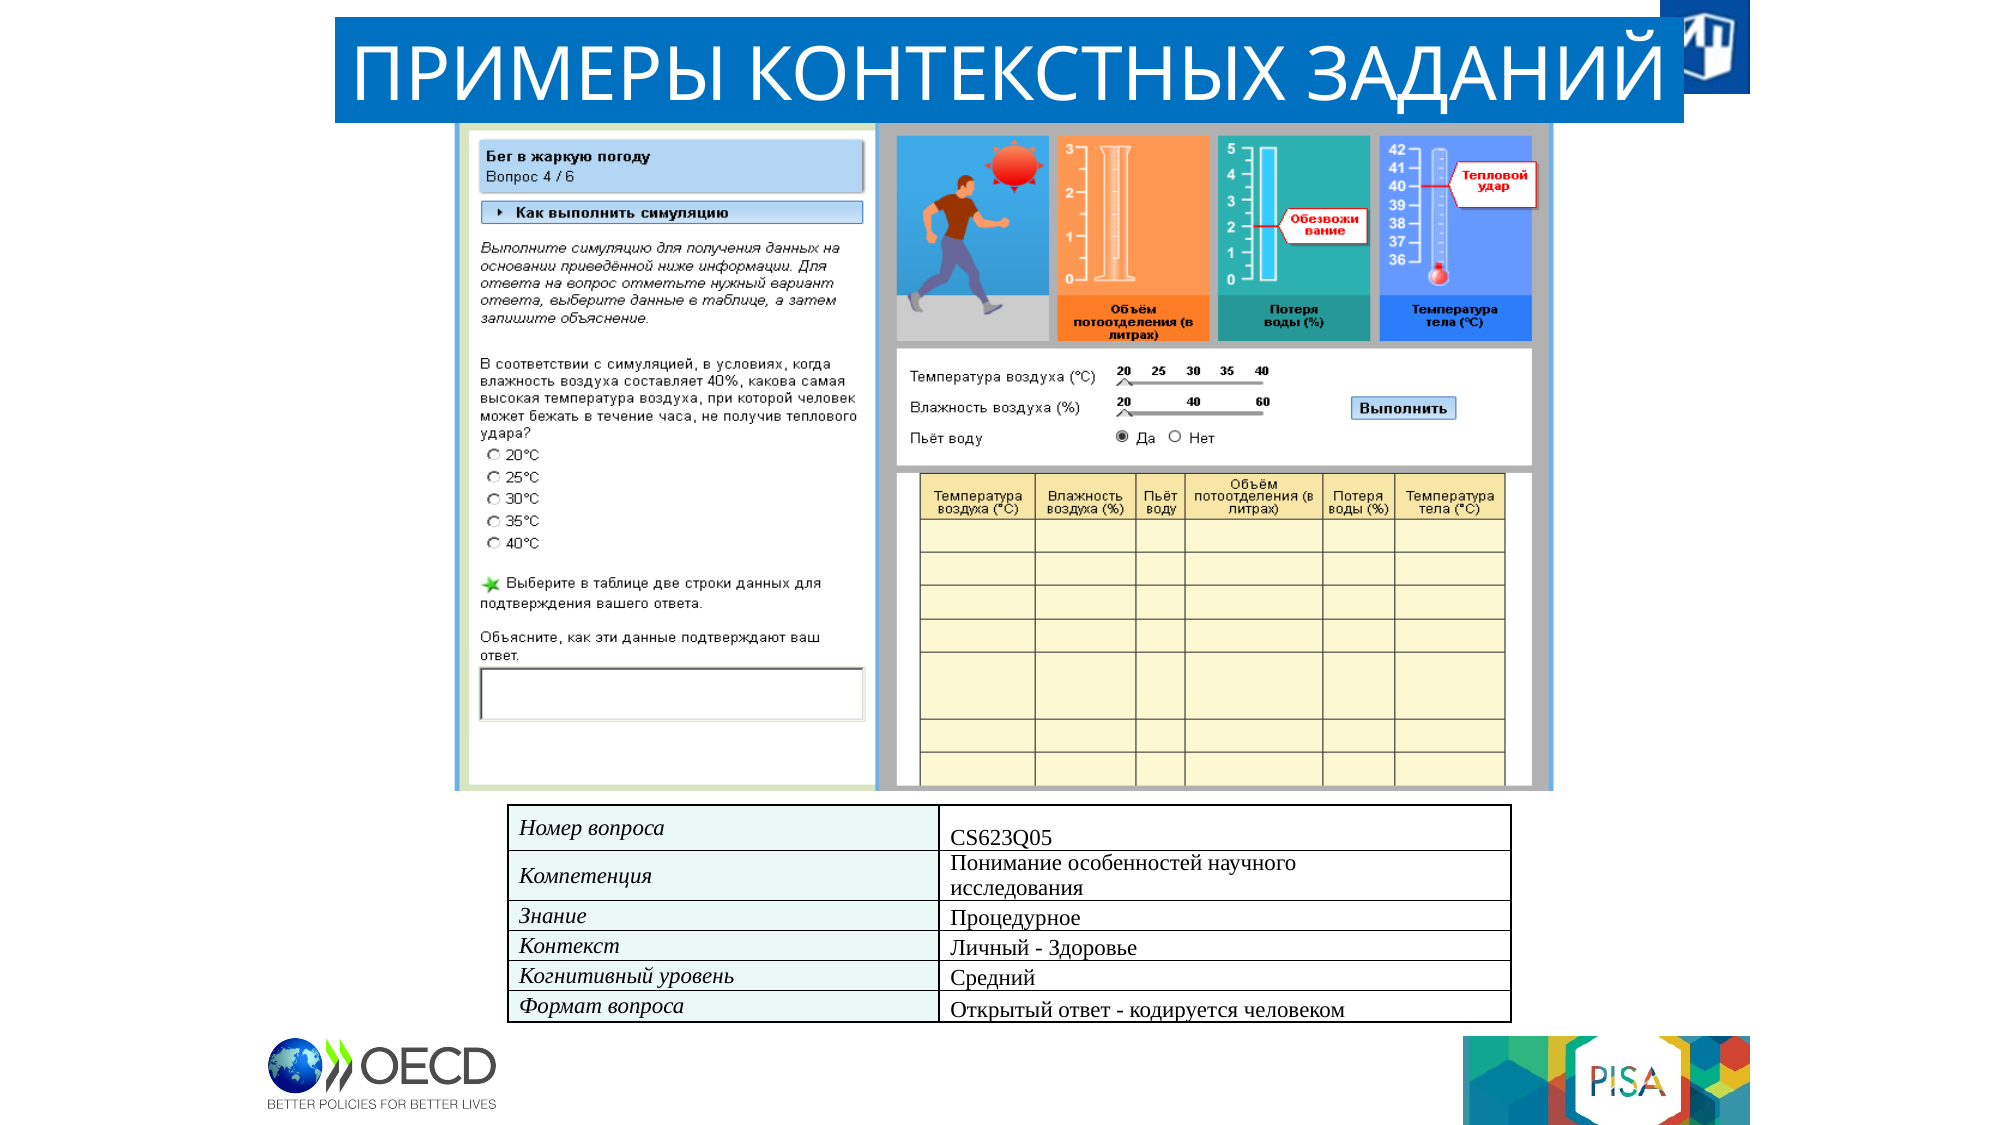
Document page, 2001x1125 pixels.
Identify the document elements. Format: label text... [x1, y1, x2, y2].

table_cell Открытый ответ - кодируется человеком [940, 991, 1510, 1021]
table_cell Когнитивный уровень [509, 961, 938, 990]
picture [444, 123, 1562, 791]
table_cell Личный - Здоровье [940, 931, 1510, 960]
picture [268, 1038, 496, 1109]
table_header Номер вопроса [509, 806, 938, 850]
table_cell Знание [509, 901, 938, 930]
table_cell Компетенция [509, 851, 938, 900]
table_cell Контекст [509, 931, 938, 960]
picture [1660, 0, 1750, 94]
table_cell Понимание особенностей научного исследования [940, 851, 1510, 900]
table_cell Процедурное [940, 901, 1510, 930]
picture [1463, 1036, 1750, 1125]
table_cell Формат вопроса [509, 991, 938, 1021]
table_cell Средний [940, 961, 1510, 990]
table_header CS623Q05 [940, 806, 1510, 850]
text_box ПРИМЕРЫ КОНТЕКСТНЫХ ЗАДАНИЙ [335, 17, 1684, 123]
